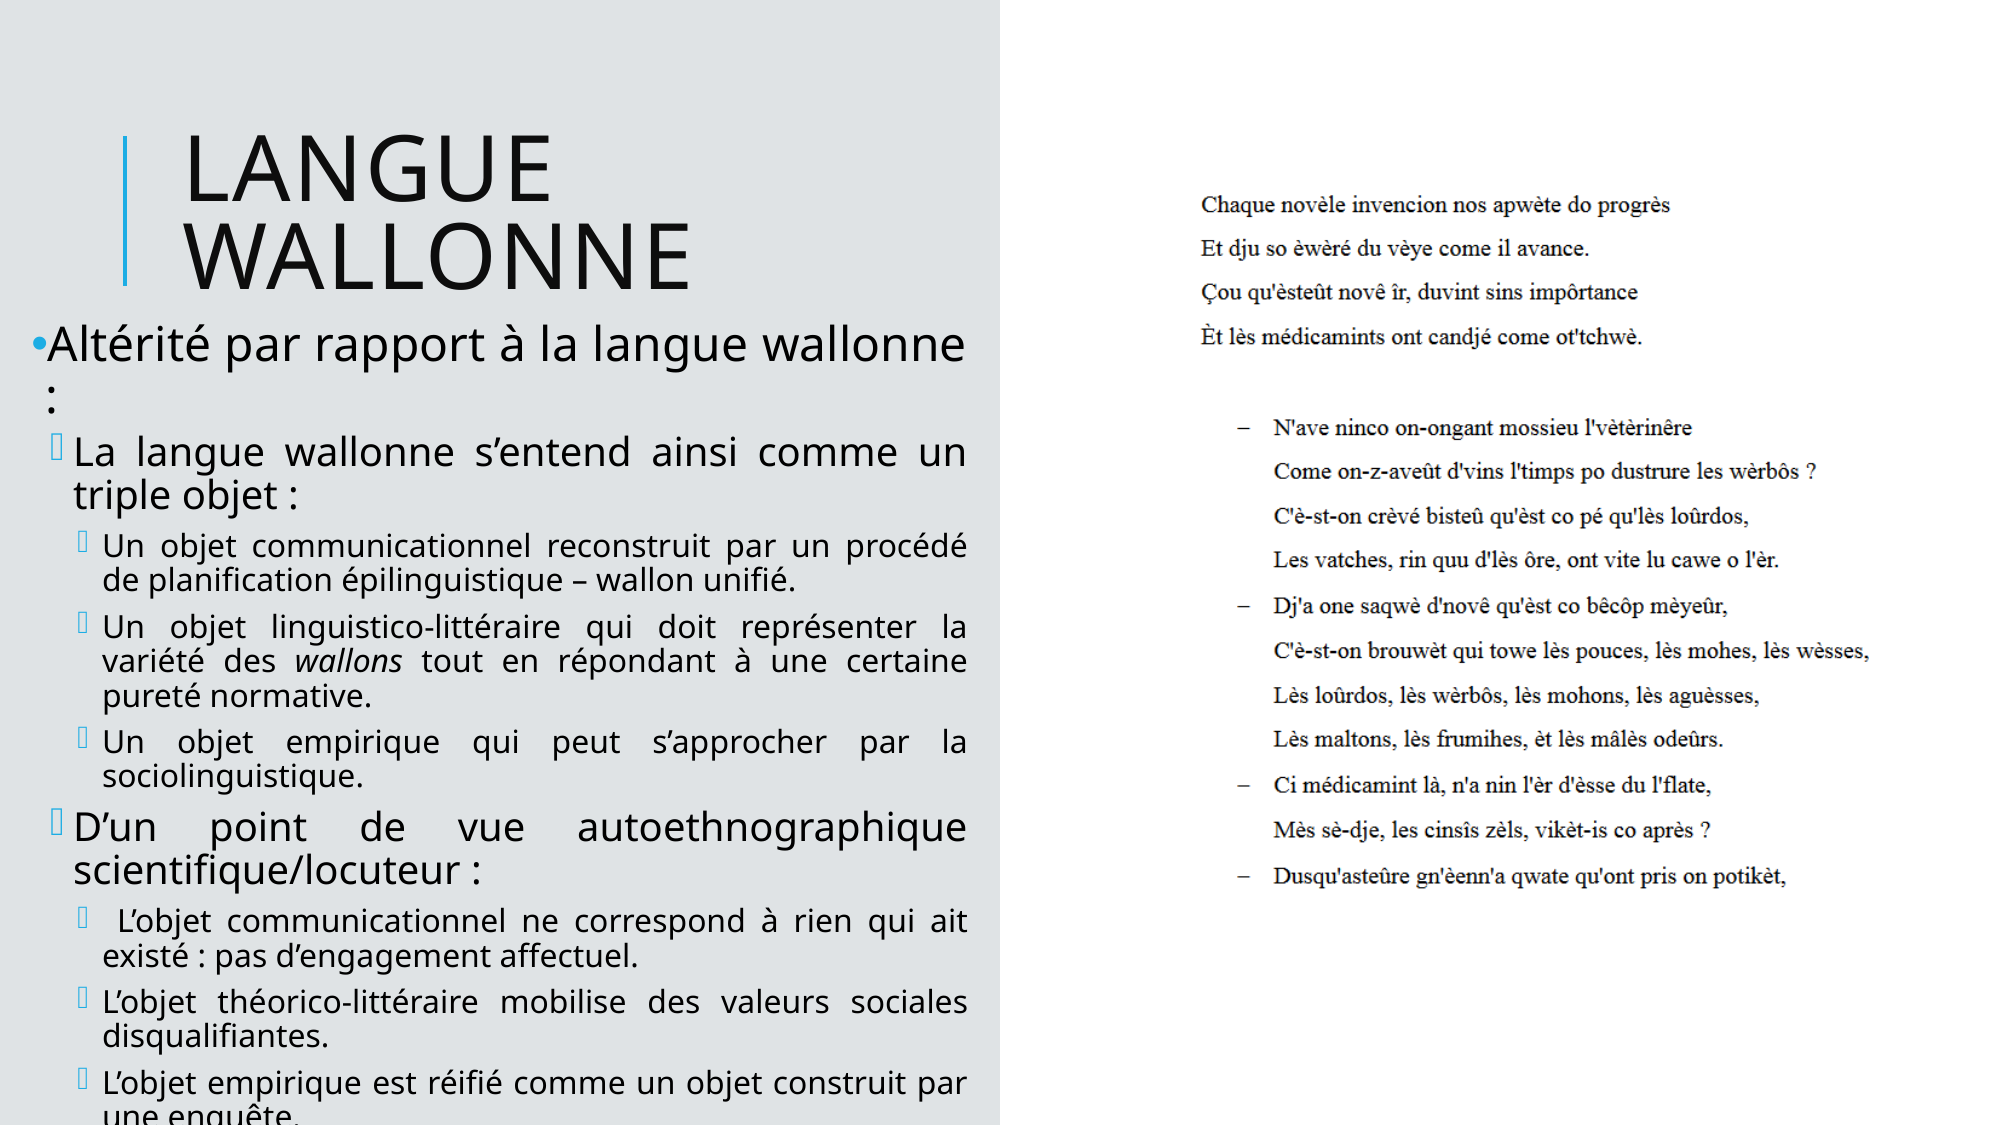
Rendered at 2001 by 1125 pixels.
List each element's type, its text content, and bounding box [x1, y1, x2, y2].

list Altérité par rapport à la langue wallonne : La langue wallonne s’entend ainsi comme un triple objet : Un objet communicationnel reconstruit par un procédé de planification épilinguistique – wallon unifié. Un objet linguistico-littéraire qui doit représenter la variété des wallons tout en répondant à une certaine pureté normative. Un objet empirique qui peut s’approcher par la sociolinguistique. D’un point de vue autoethnographique scientifique/locuteur : L’objet communicationnel ne correspond à rien qui ait existé : pas d’engagement affectuel. L’objet théorico-littéraire mobilise des valeurs sociales disqualifiantes. L’objet empirique est réifié comme un objet construit par une enquête. Rapport à la langue wallonne est contrarié. [23, 312, 977, 1125]
picture [1189, 182, 1876, 943]
title Langue wallonne [168, 75, 888, 312]
text_box [0, 0, 1001, 1125]
